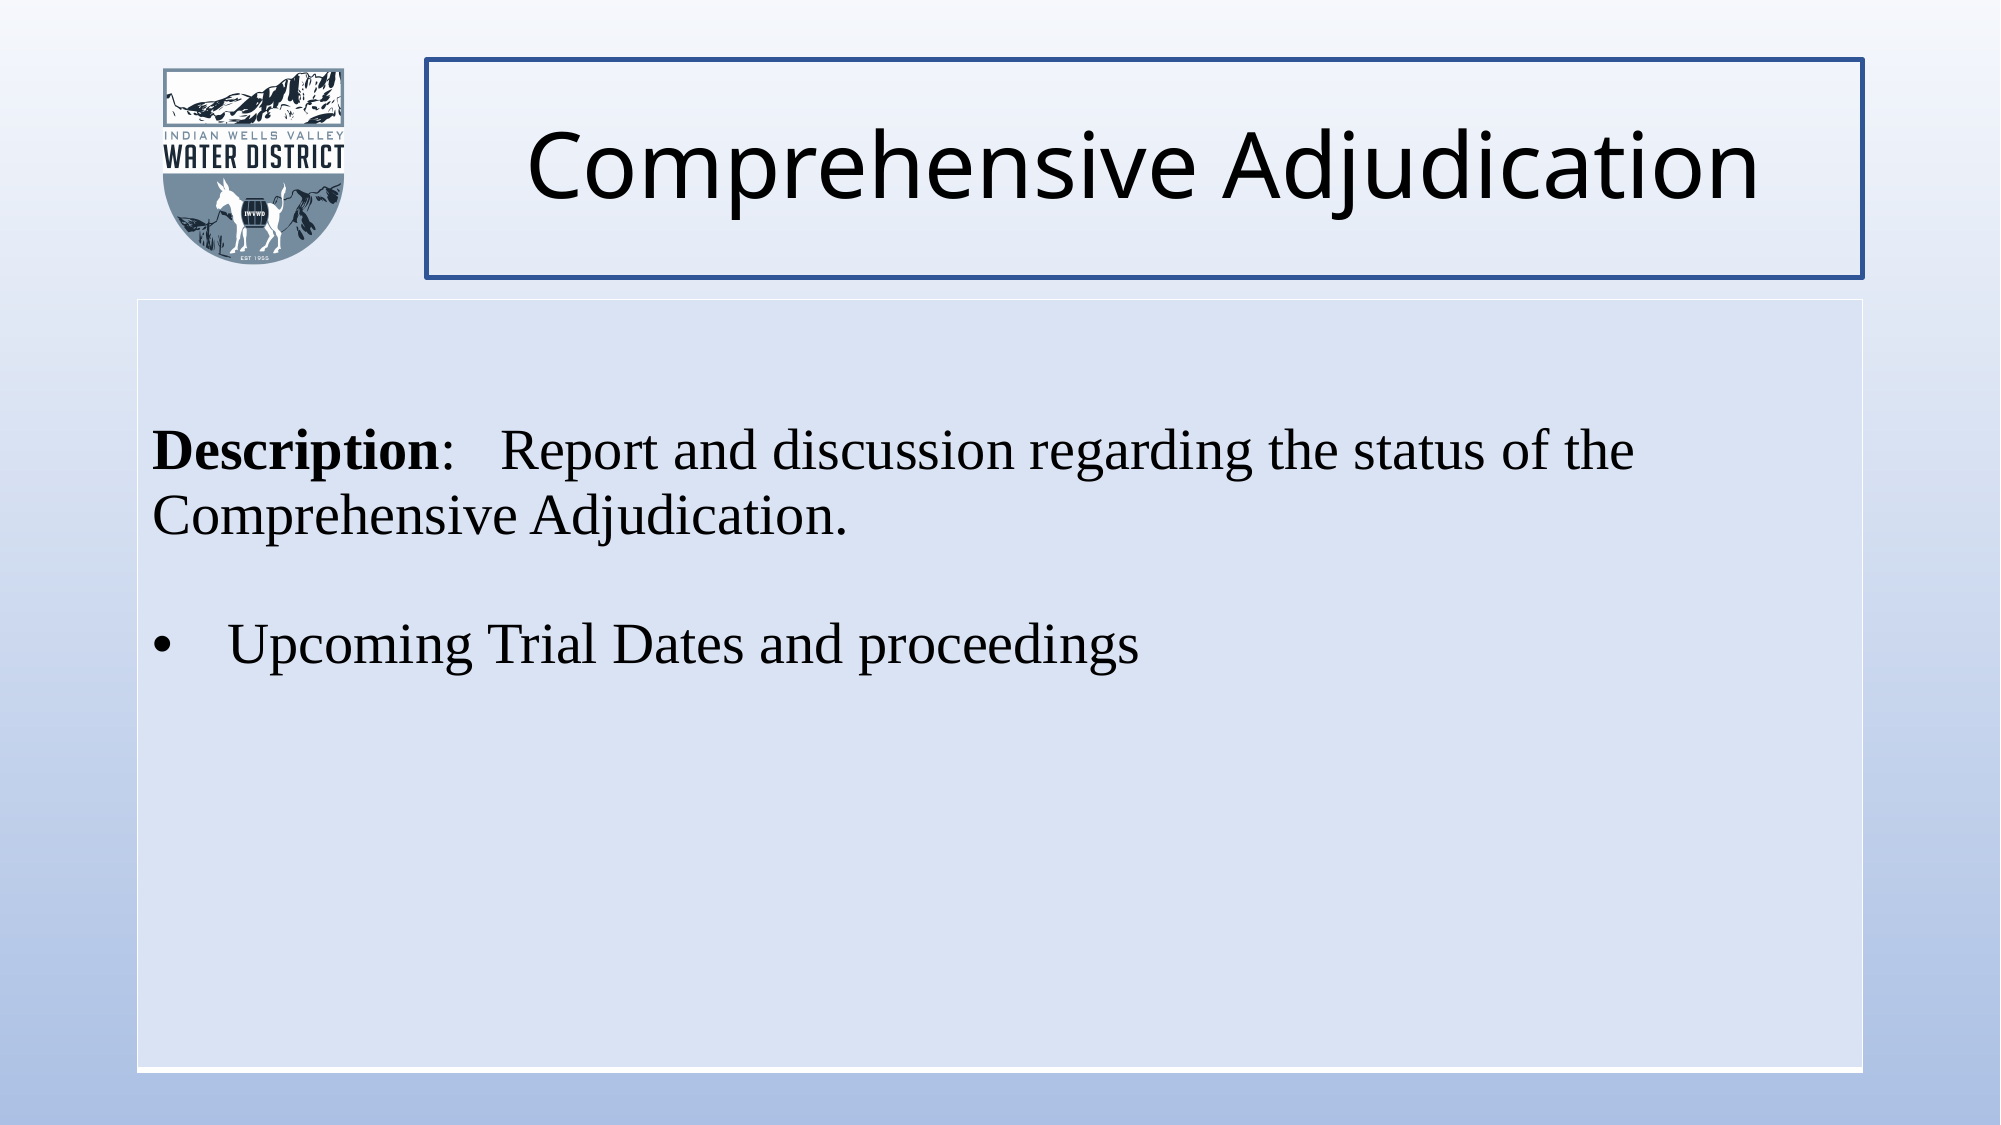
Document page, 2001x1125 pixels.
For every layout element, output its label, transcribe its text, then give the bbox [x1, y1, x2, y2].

picture [137, 46, 369, 278]
table_header Description: Report and discussion regarding the status of the Comprehensive Adjudication. Upcoming Trial Dates and proceedings [138, 300, 1862, 1067]
title Comprehensive Adjudication [426, 59, 1863, 278]
